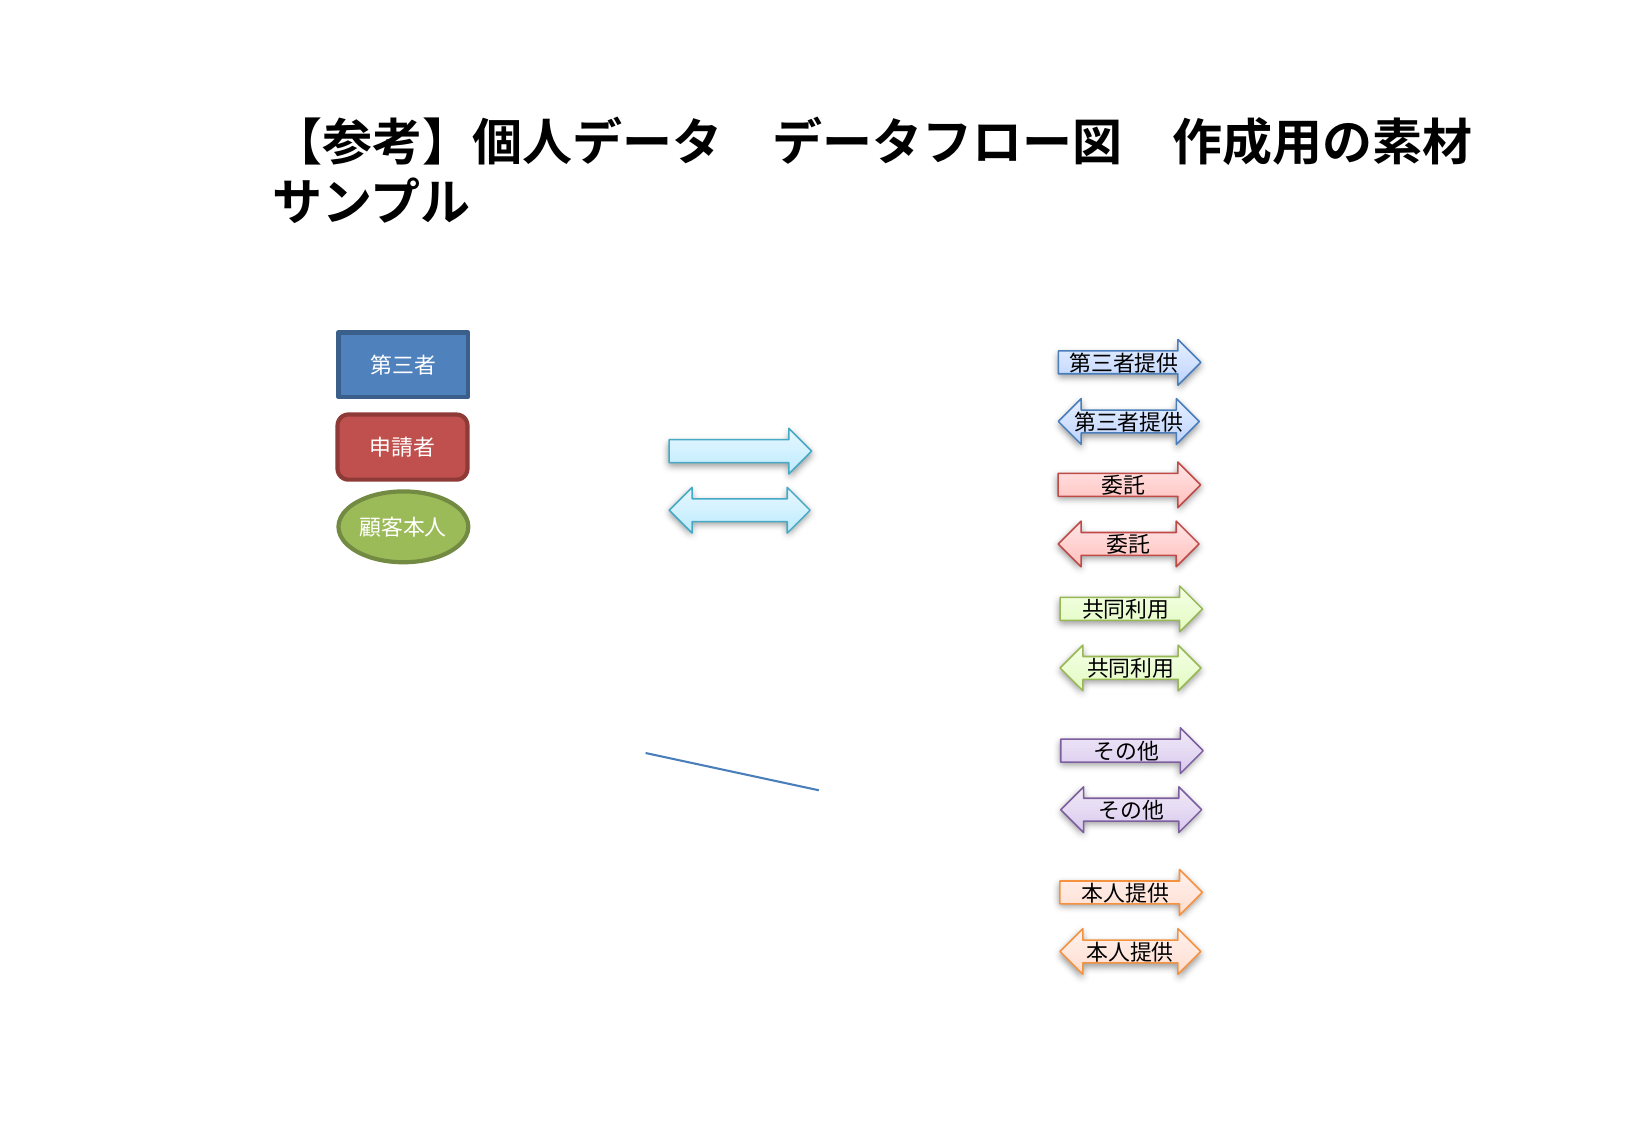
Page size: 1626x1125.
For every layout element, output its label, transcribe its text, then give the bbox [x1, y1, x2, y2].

text_box その他 [1060, 786, 1203, 834]
text_box 申請者 [335, 412, 470, 482]
text_box 共同利用 [1059, 585, 1204, 633]
text_box 第三者提供 [1057, 397, 1200, 446]
text_box その他 [1059, 727, 1204, 775]
text_box 委託 [1057, 520, 1200, 568]
text_box 本人提供 [1059, 927, 1202, 976]
text_box 顧客本人 [336, 489, 471, 565]
title 【参考】個人データ データフロー図 作成用の素材サンプル [257, 102, 1533, 239]
text_box 第三者提供 [1057, 338, 1202, 386]
text_box 委託 [1057, 461, 1202, 509]
text_box [668, 427, 813, 475]
text_box [668, 486, 811, 534]
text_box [645, 752, 819, 791]
text_box 第三者 [336, 330, 470, 399]
text_box 本人提供 [1059, 868, 1203, 917]
text_box 共同利用 [1059, 644, 1202, 692]
